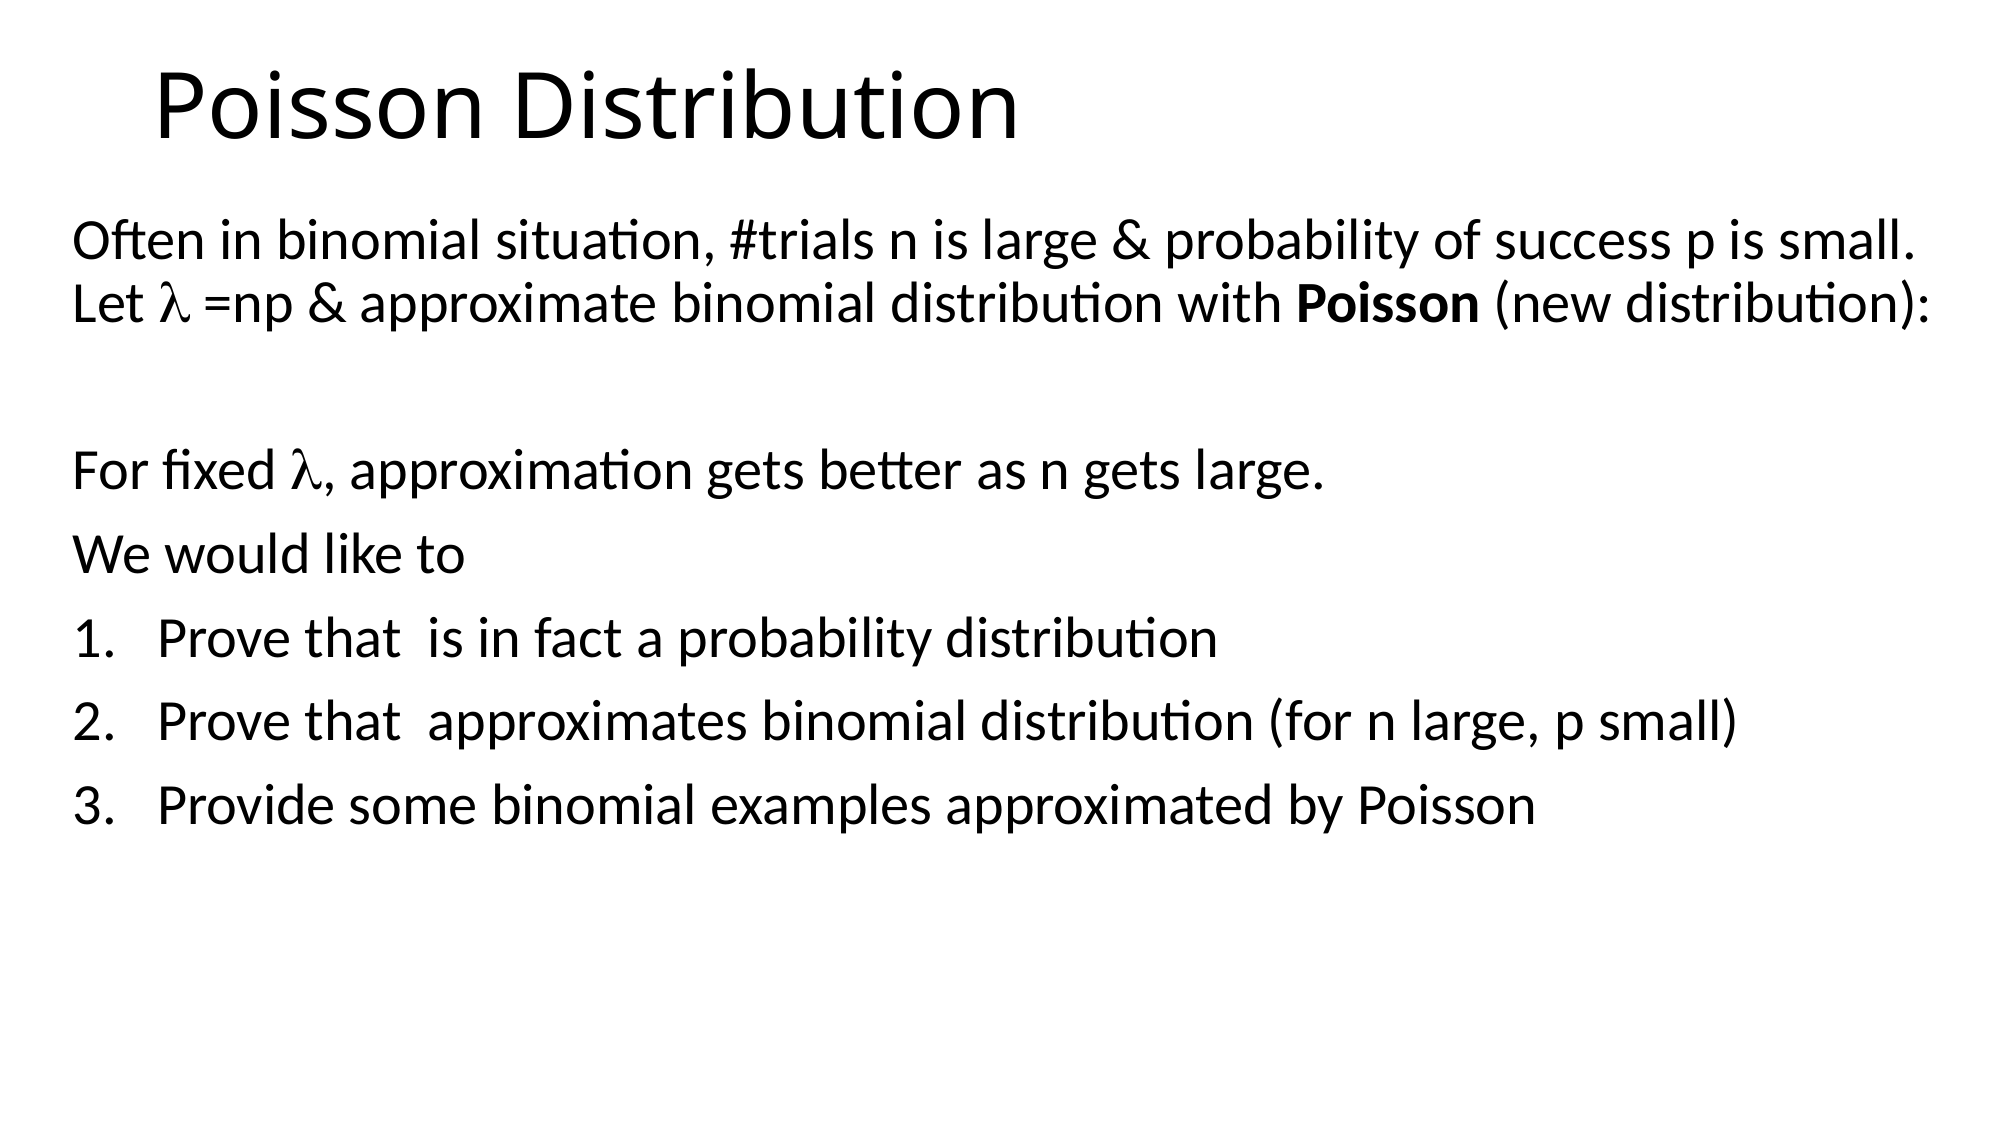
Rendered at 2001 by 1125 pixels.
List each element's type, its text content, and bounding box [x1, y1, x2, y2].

title Poisson Distribution [137, 0, 1863, 218]
